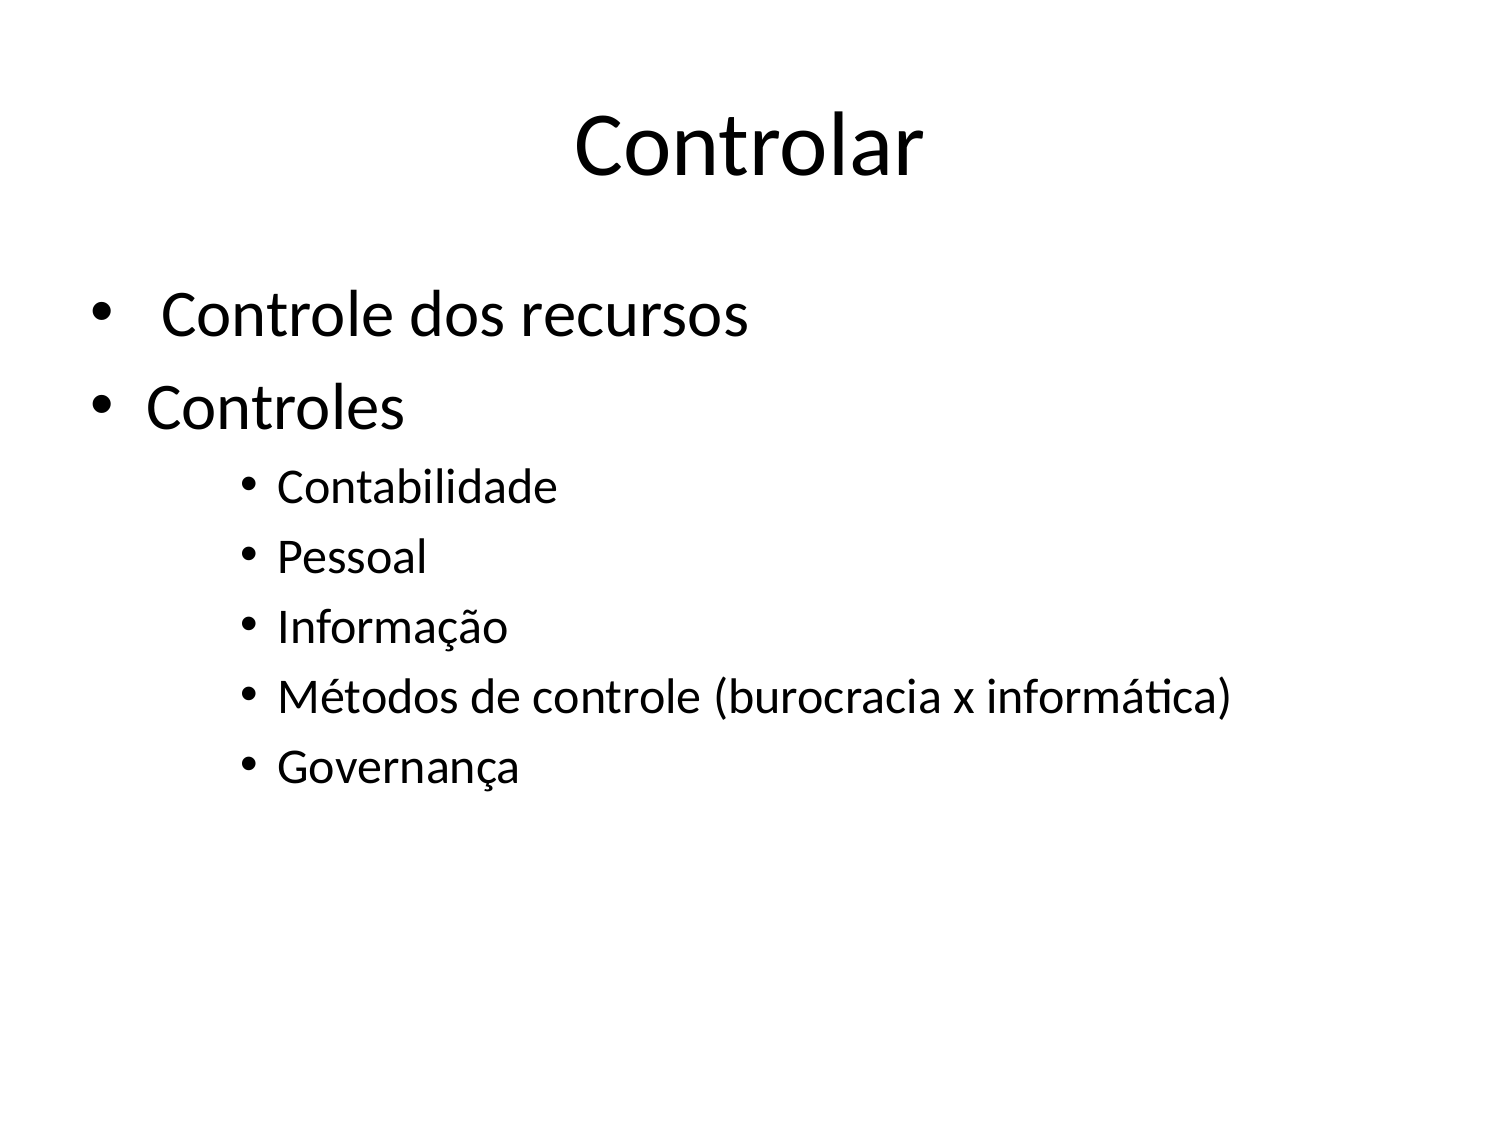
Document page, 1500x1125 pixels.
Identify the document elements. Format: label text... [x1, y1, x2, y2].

list Controle dos recursos Controles Contabilidade Pessoal Informação Métodos de controle (burocracia x informática) Governança [75, 262, 1425, 1005]
title Controlar [75, 45, 1425, 233]
